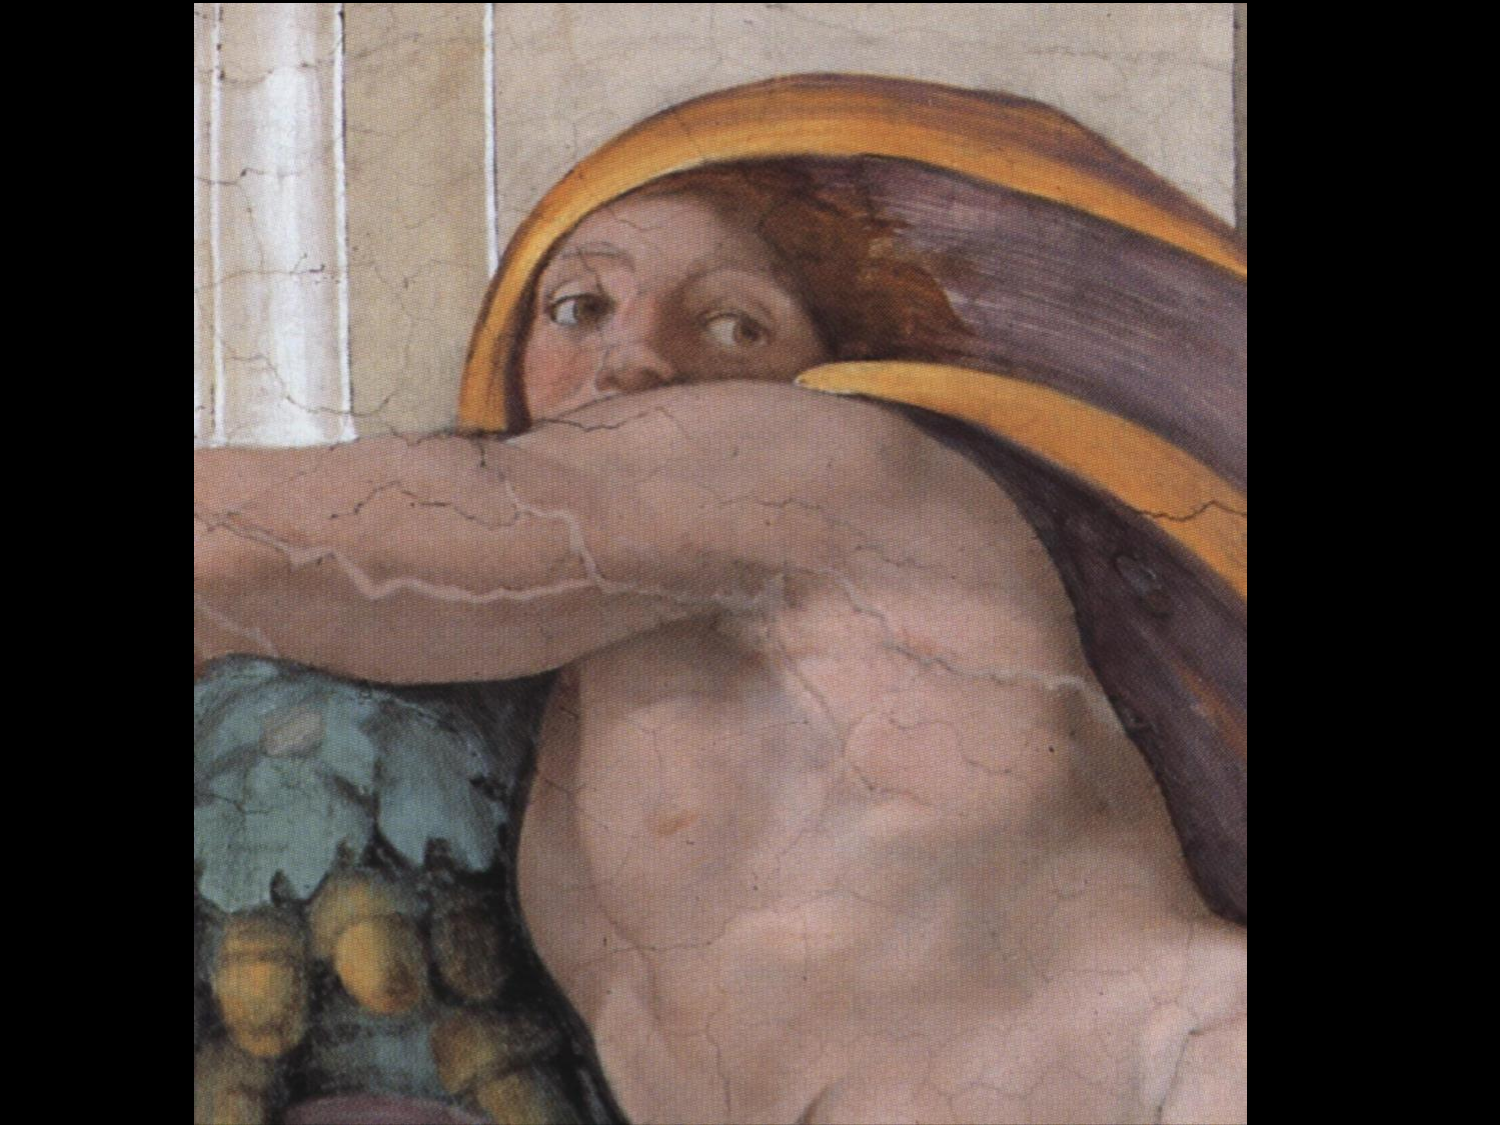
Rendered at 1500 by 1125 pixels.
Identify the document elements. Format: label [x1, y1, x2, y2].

picture [194, 3, 1247, 1125]
